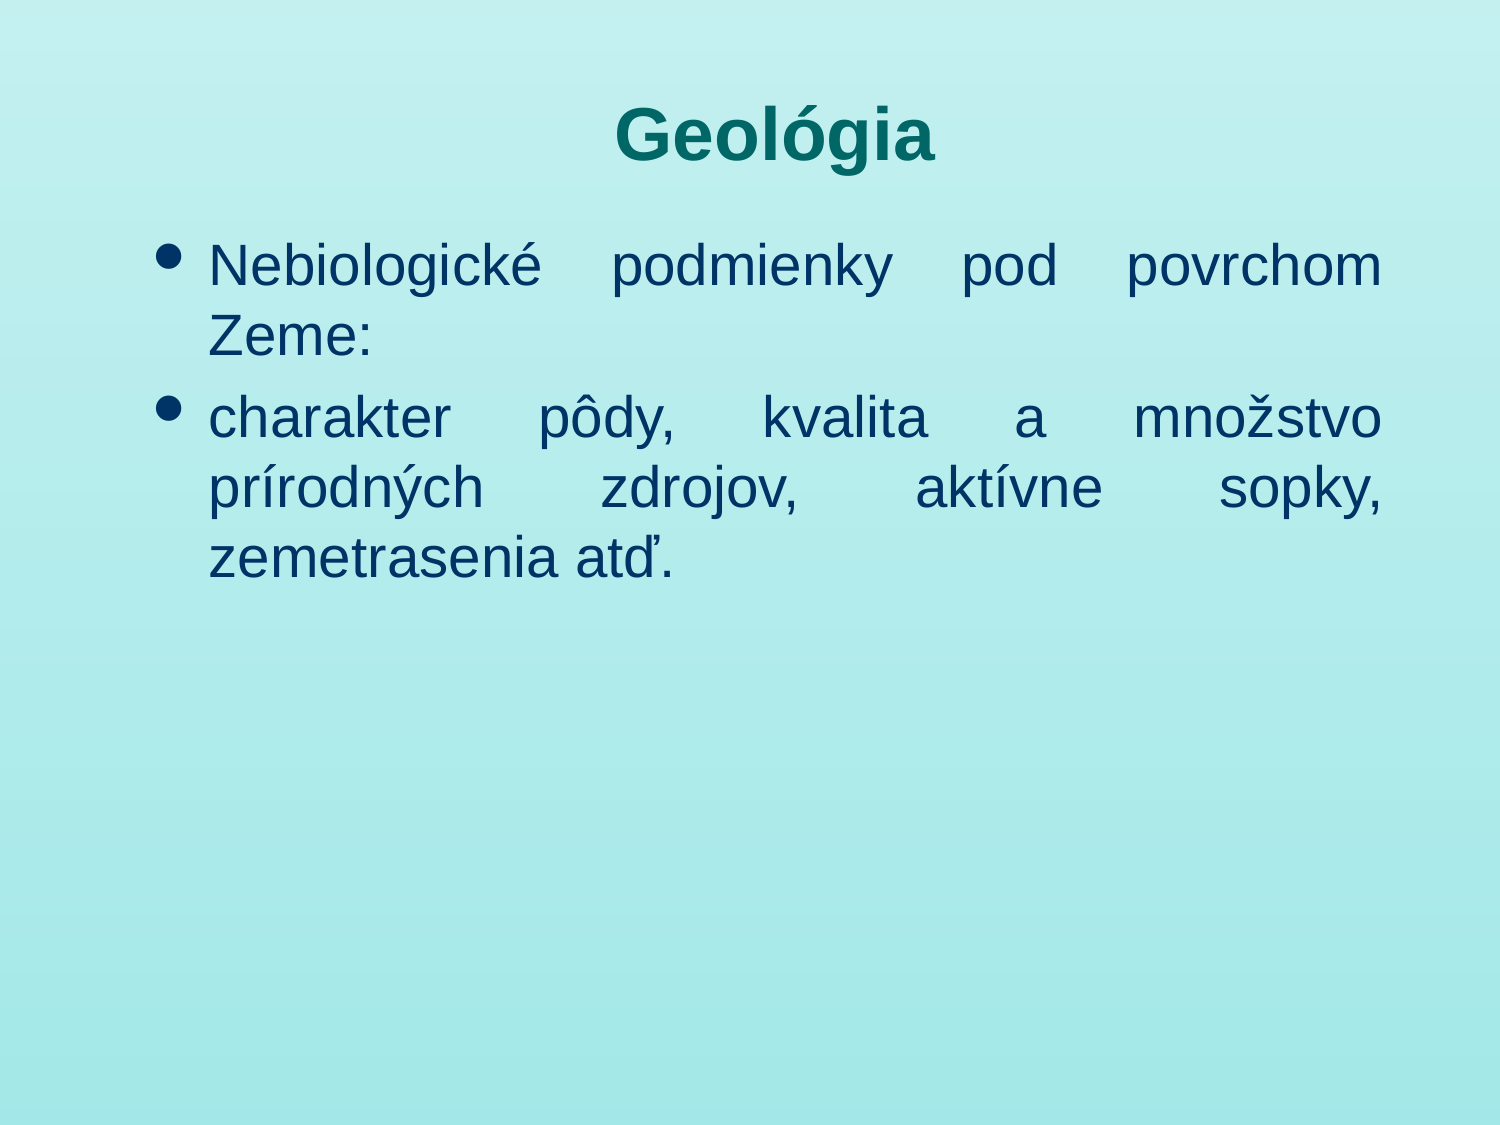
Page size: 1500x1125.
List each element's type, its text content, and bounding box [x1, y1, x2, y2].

title Geológia [125, 42, 1425, 185]
list Nebiologické podmienky pod povrchom Zeme: charakter pôdy, kvalita a množstvo prírodných zdrojov, aktívne sopky, zemetrasenia atď. [137, 219, 1400, 646]
